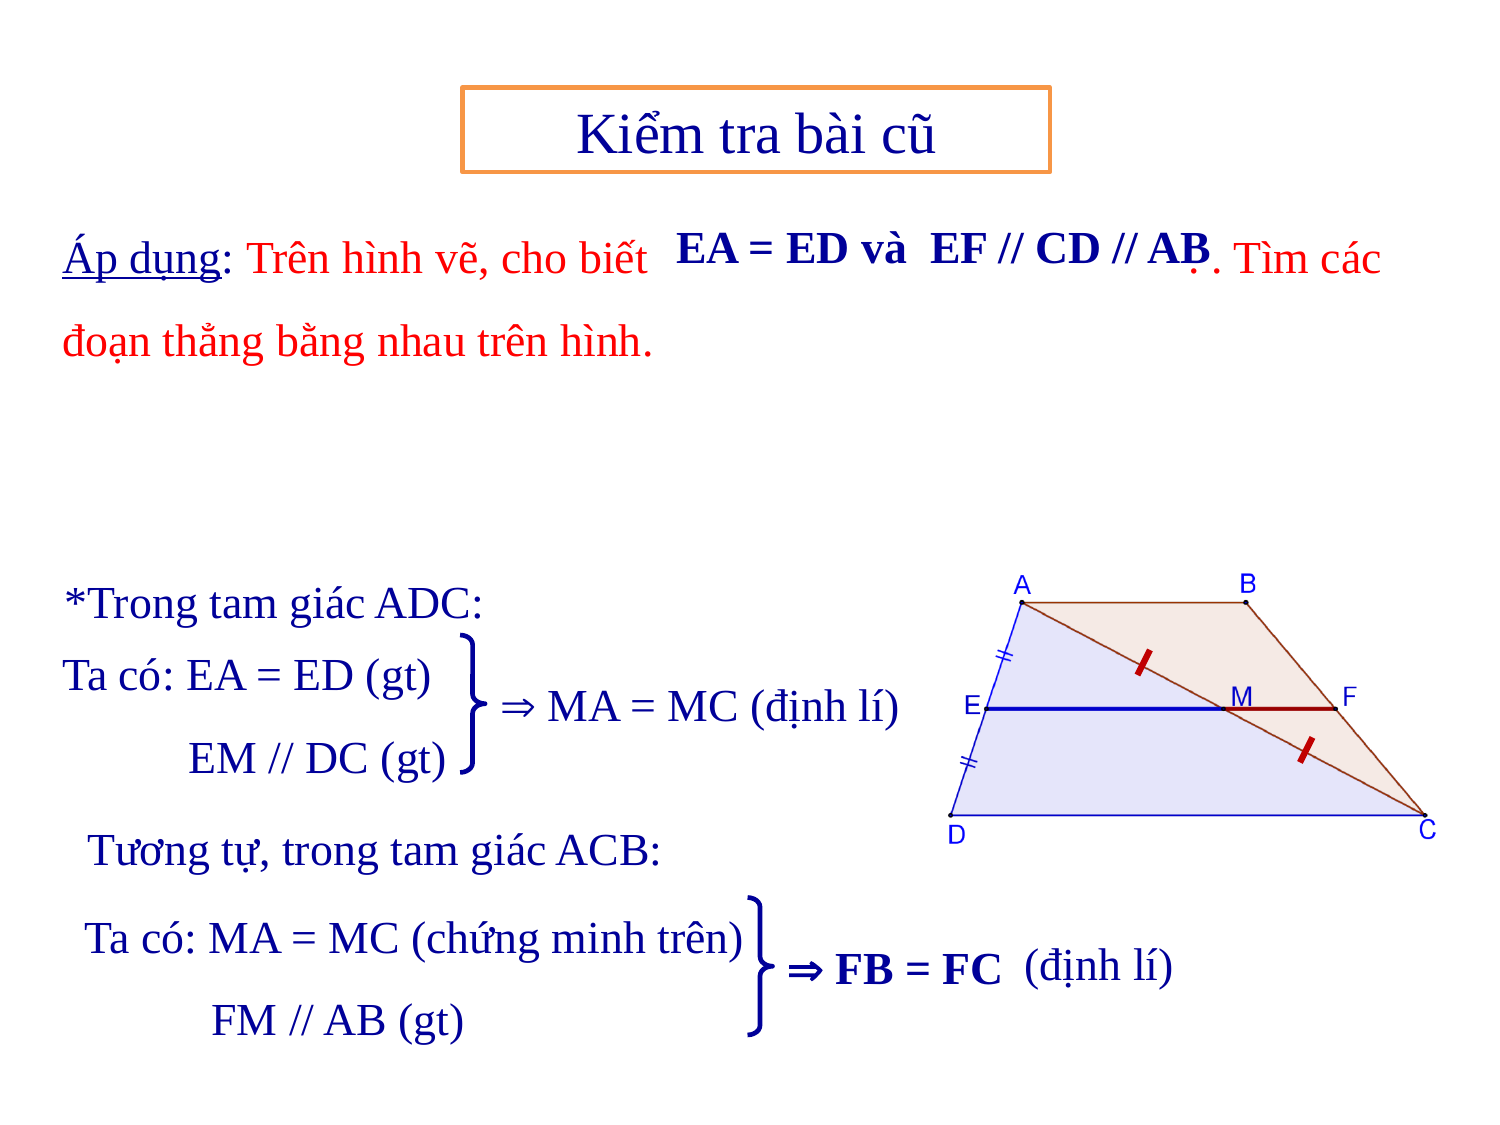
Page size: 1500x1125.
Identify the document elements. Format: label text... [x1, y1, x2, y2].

text_box [460, 635, 486, 774]
text_box Áp dụng: Trên hình vẽ, cho biết . . Tìm các đoạn thẳng bằng nhau trên hình. [46, 191, 1425, 375]
text_box Ta có: EA = ED (gt) EM // DC (gt) [45, 608, 487, 792]
text_box Kiểm tra bài cũ [460, 85, 1052, 174]
text_box Tương tự, trong tam giác ACB: [72, 785, 823, 883]
text_box Ta có: MA = MC (chứng minh trên) FM // AB (gt) [68, 870, 775, 1054]
text_box (định lí) [998, 899, 1189, 998]
text_box *Trong tam giác ADC: [49, 537, 575, 635]
text_box EA = ED và EF // CD // AB [649, 210, 1390, 281]
text_box [747, 896, 774, 1036]
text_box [1137, 649, 1313, 763]
text_box  FB = FC [770, 902, 1090, 1003]
text_box  MA = MC (định lí) [483, 639, 932, 740]
picture [937, 524, 1456, 873]
